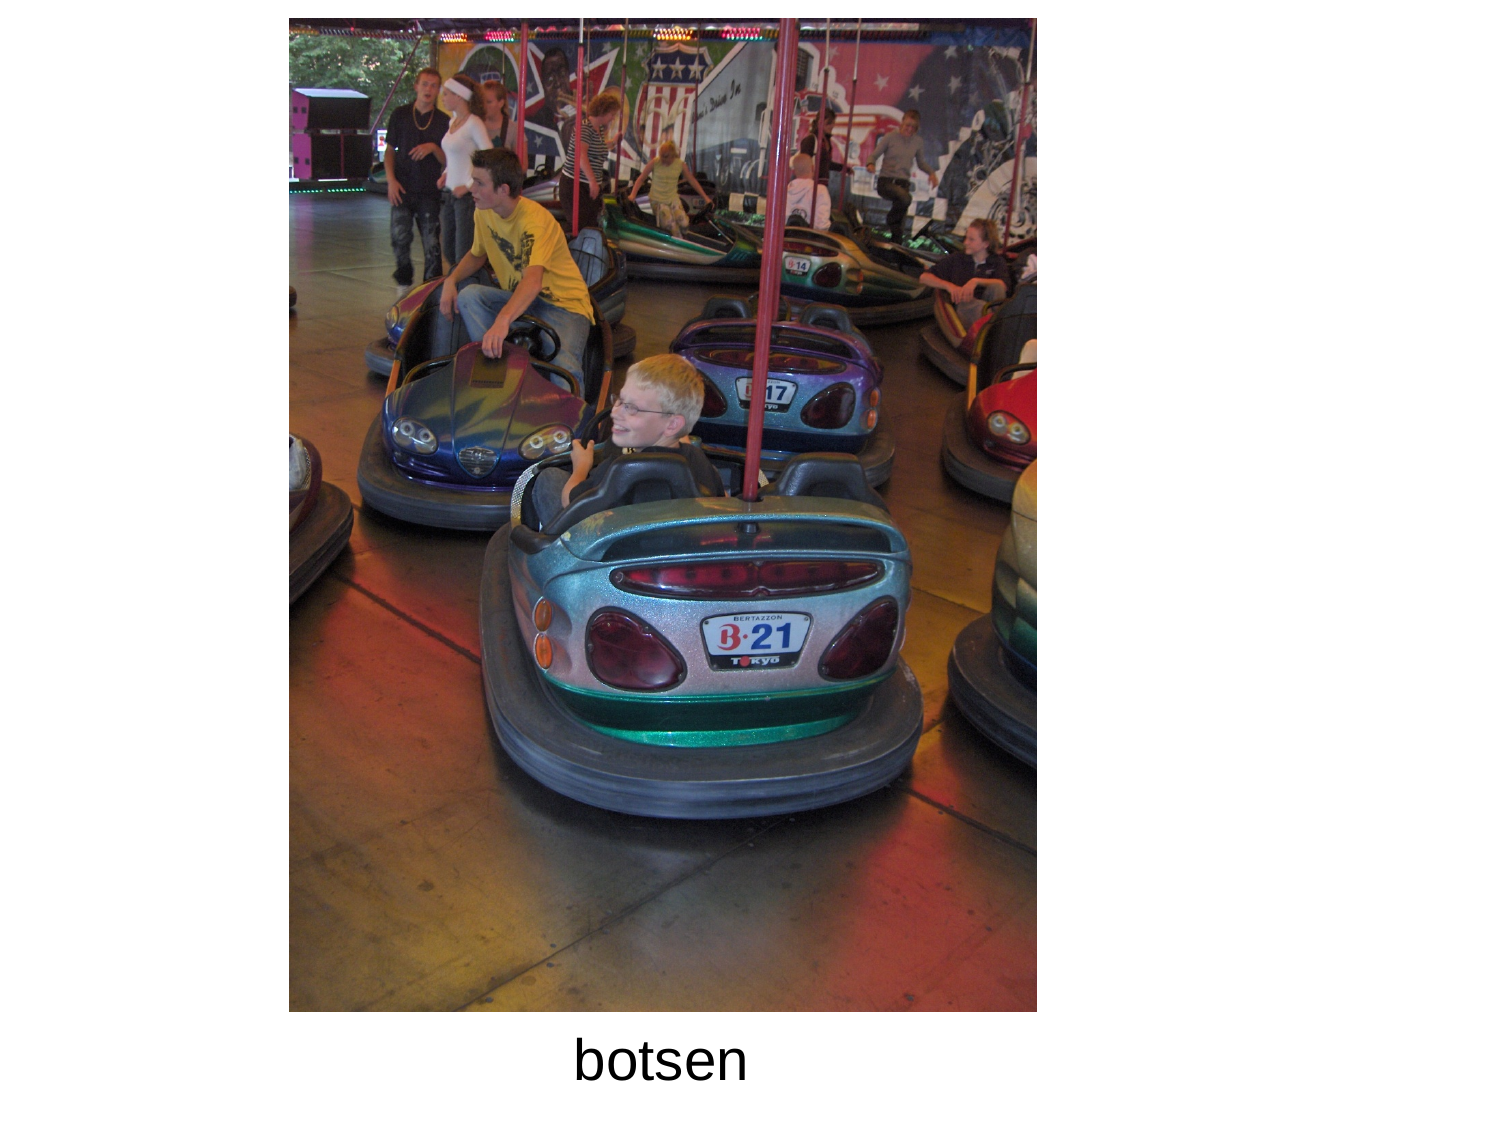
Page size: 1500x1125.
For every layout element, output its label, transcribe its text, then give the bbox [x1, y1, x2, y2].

text_box botsen [558, 1021, 765, 1100]
picture [288, 18, 1037, 1012]
